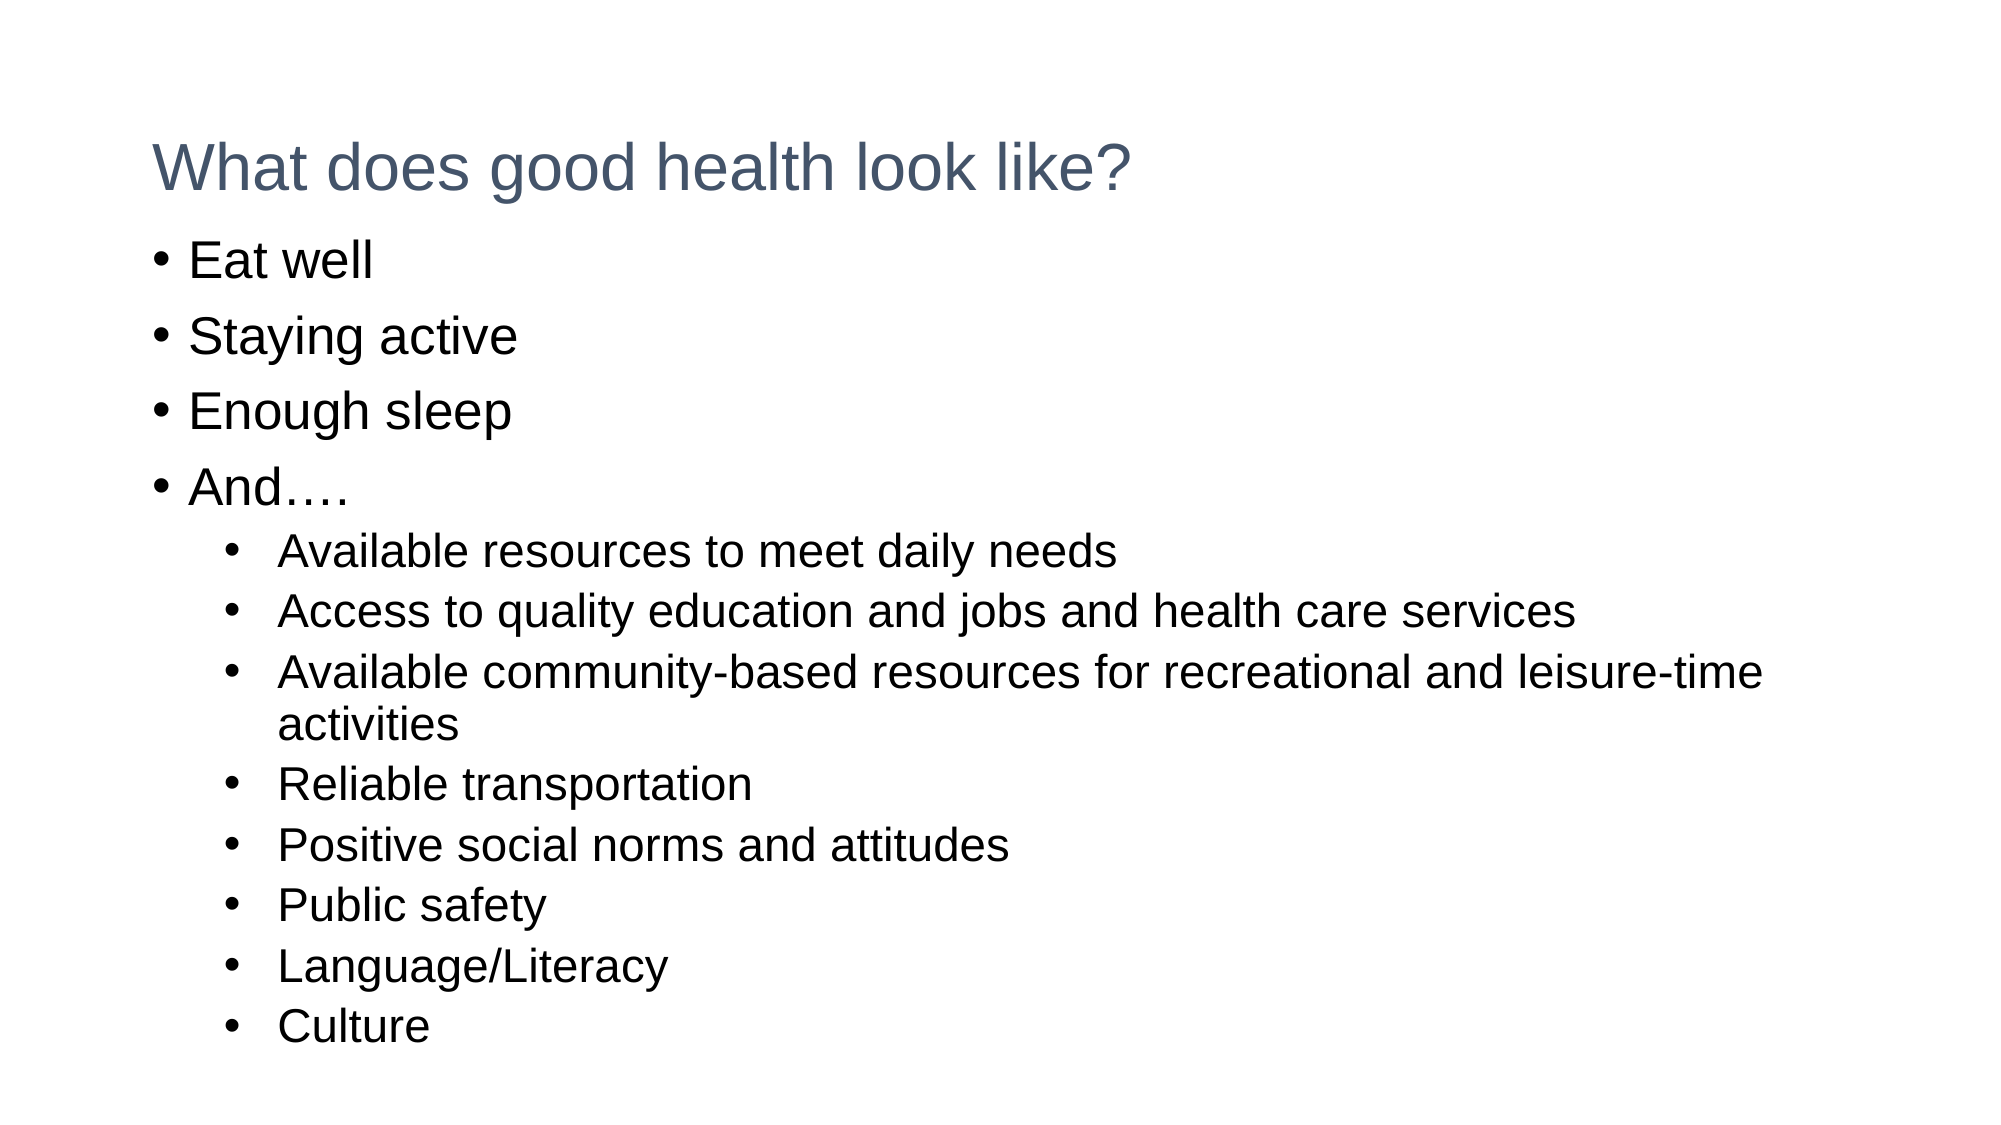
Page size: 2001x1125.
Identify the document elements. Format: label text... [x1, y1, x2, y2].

list Eat well Staying active Enough sleep And…. Available resources to meet daily needs Access to quality education and jobs and health care services Available community-based resources for recreational and leisure-time activities Reliable transportation Positive social norms and attitudes Public safety Language/Literacy Culture [137, 224, 1863, 1066]
title What does good health look like? [137, 59, 1863, 224]
